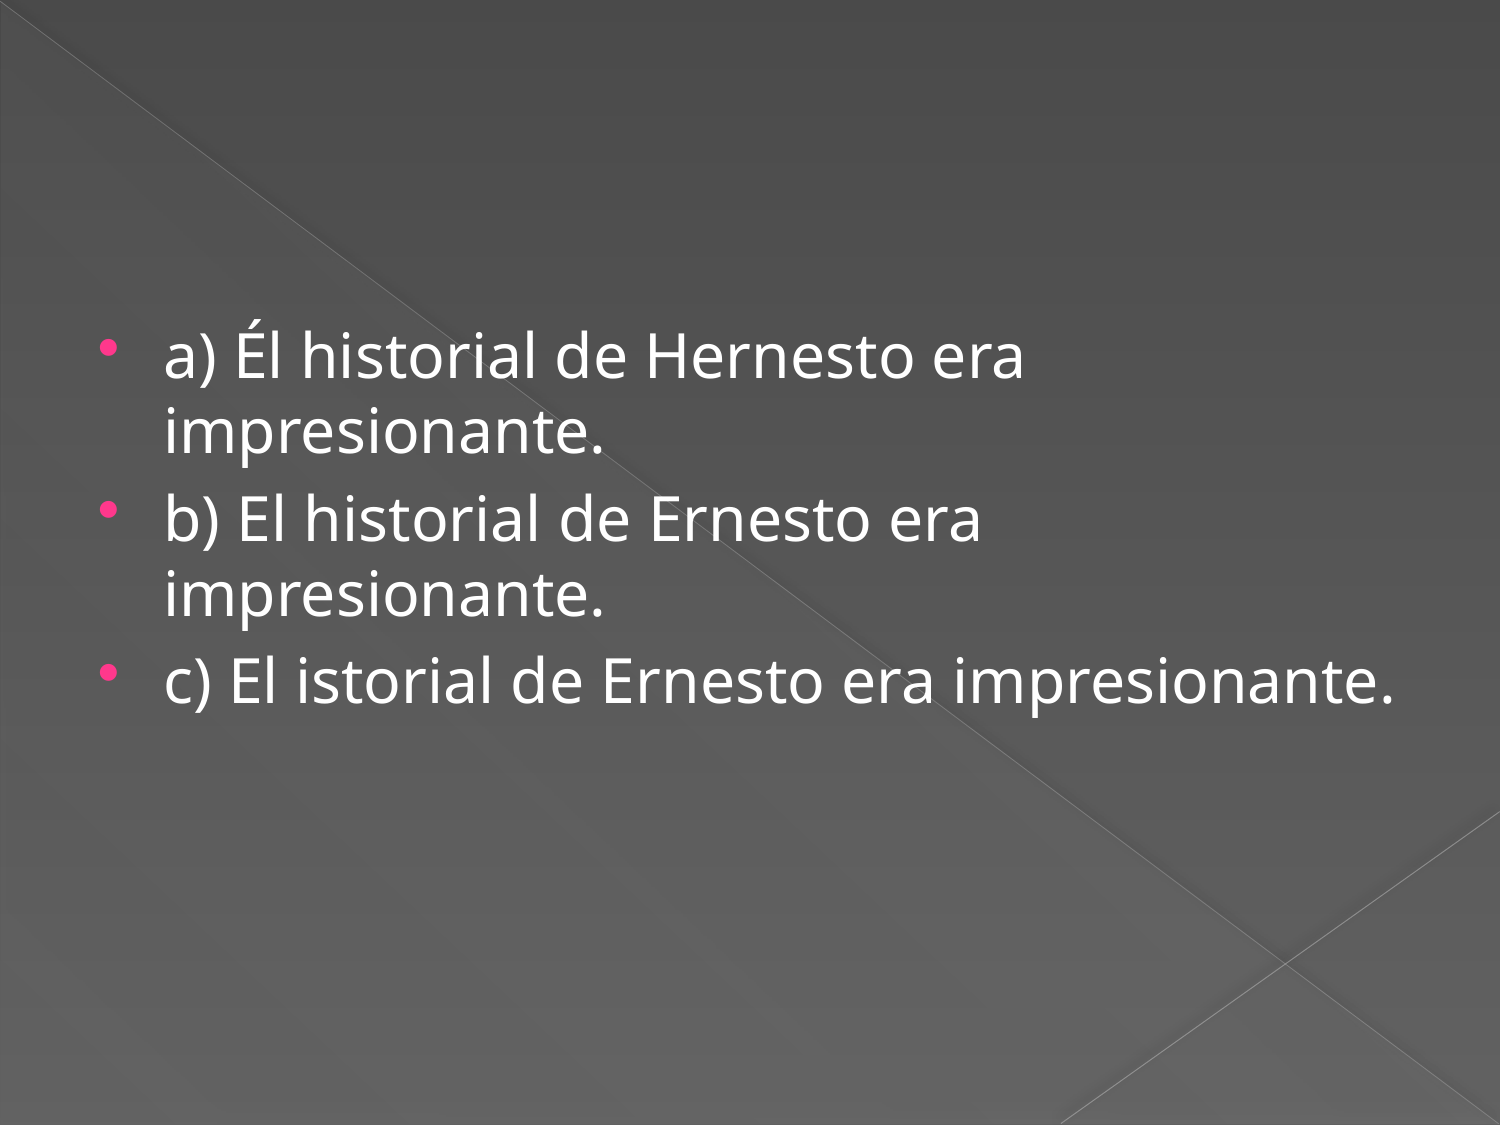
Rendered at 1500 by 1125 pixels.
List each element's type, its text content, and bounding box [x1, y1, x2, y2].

list a) Él historial de Hernesto era impresionante. b) El historial de Ernesto era impresionante. c) El istorial de Ernesto era impresionante. [75, 308, 1425, 1059]
